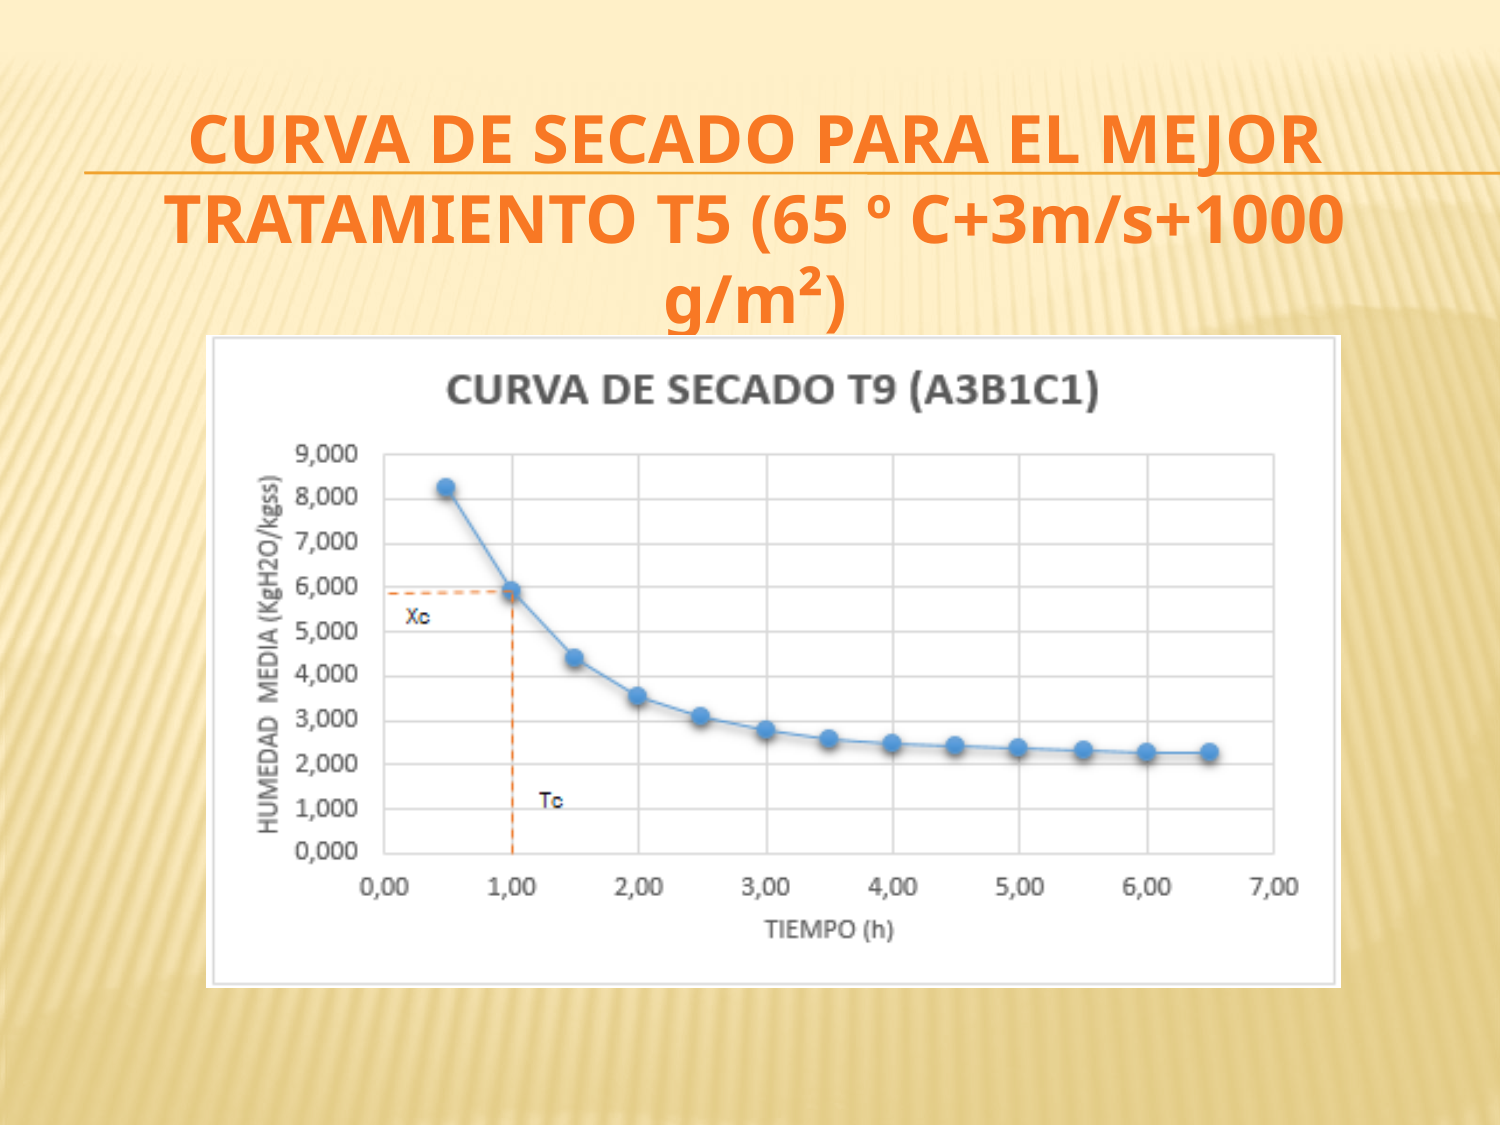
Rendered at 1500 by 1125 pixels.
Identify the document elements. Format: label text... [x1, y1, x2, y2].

picture [206, 334, 1341, 988]
text_box CURVA DE SECADO PARA EL MEJOR TRATAMIENTO T5 (65 º C+3m/s+1000 g/m²) [99, 89, 1411, 345]
